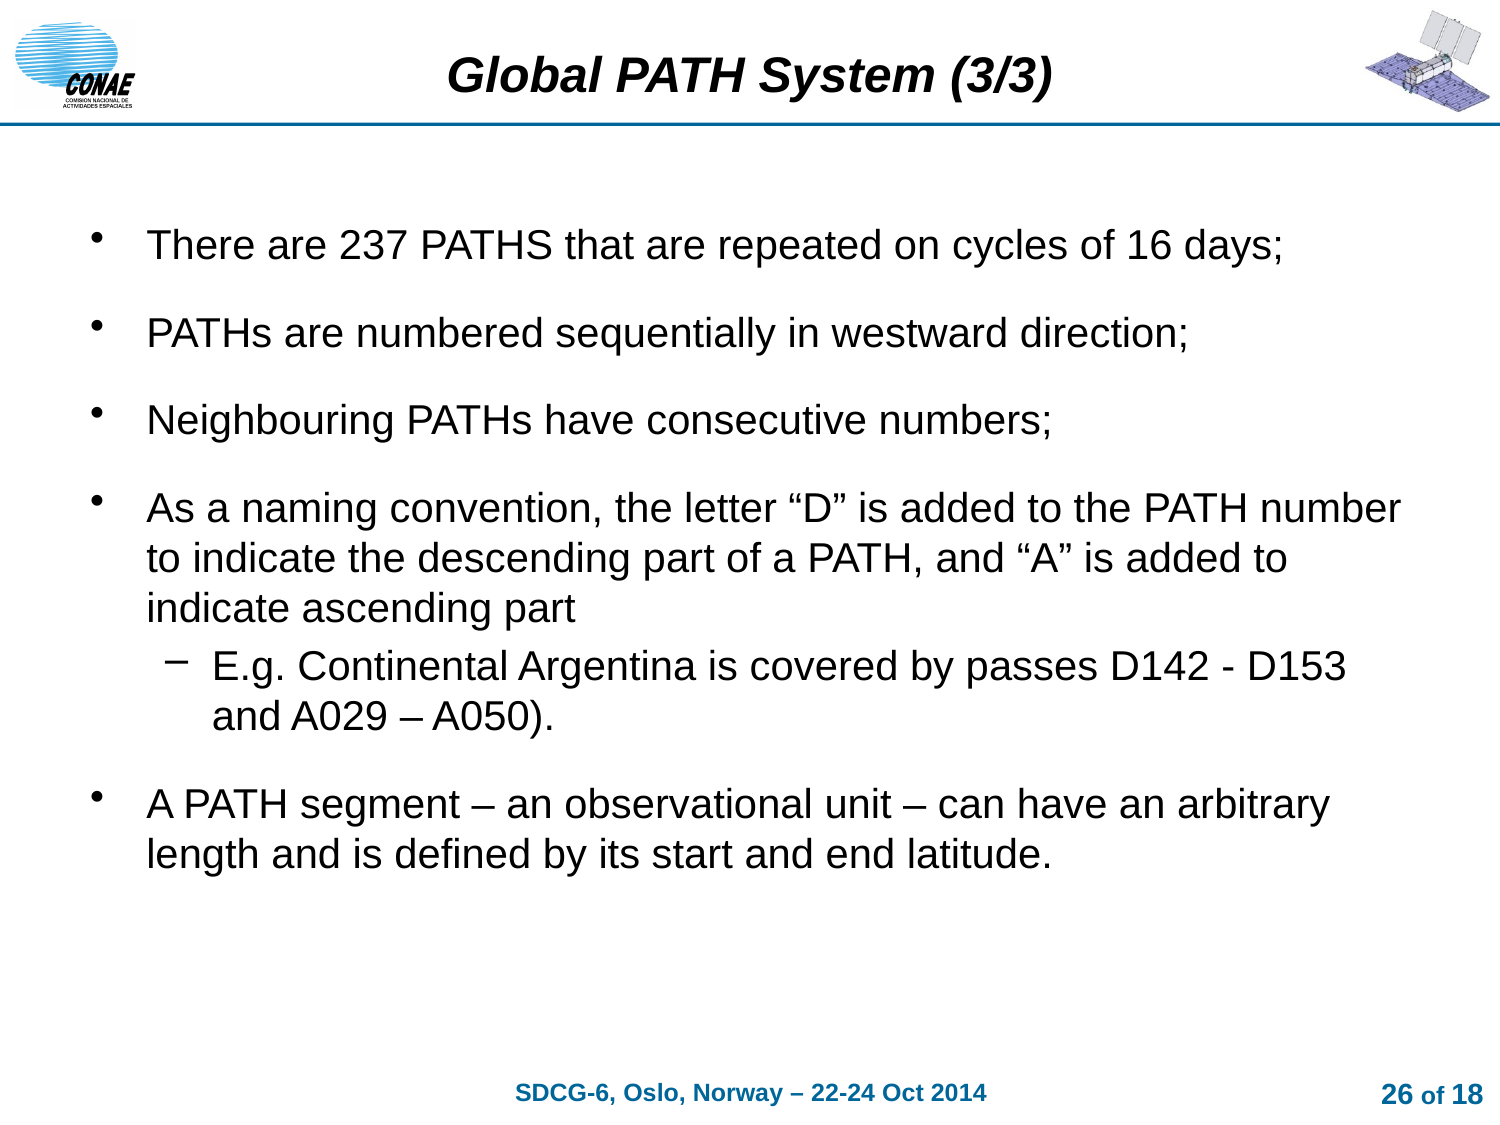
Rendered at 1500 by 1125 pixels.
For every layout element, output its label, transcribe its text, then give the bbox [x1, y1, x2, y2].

list There are 237 PATHS that are repeated on cycles of 16 days; PATHs are numbered sequentially in westward direction; Neighbouring PATHs have consecutive numbers; As a naming convention, the letter “D” is added to the PATH number to indicate the descending part of a PATH, and “A” is added to indicate ascending part E.g. Continental Argentina is covered by passes D142 - D153 and A029 – A050). A PATH segment – an observational unit – can have an arbitrary length and is defined by its start and end latitude. [75, 177, 1425, 920]
title Global PATH System (3/3) [75, 35, 1425, 130]
picture [1362, 8, 1492, 114]
picture [13, 19, 136, 109]
